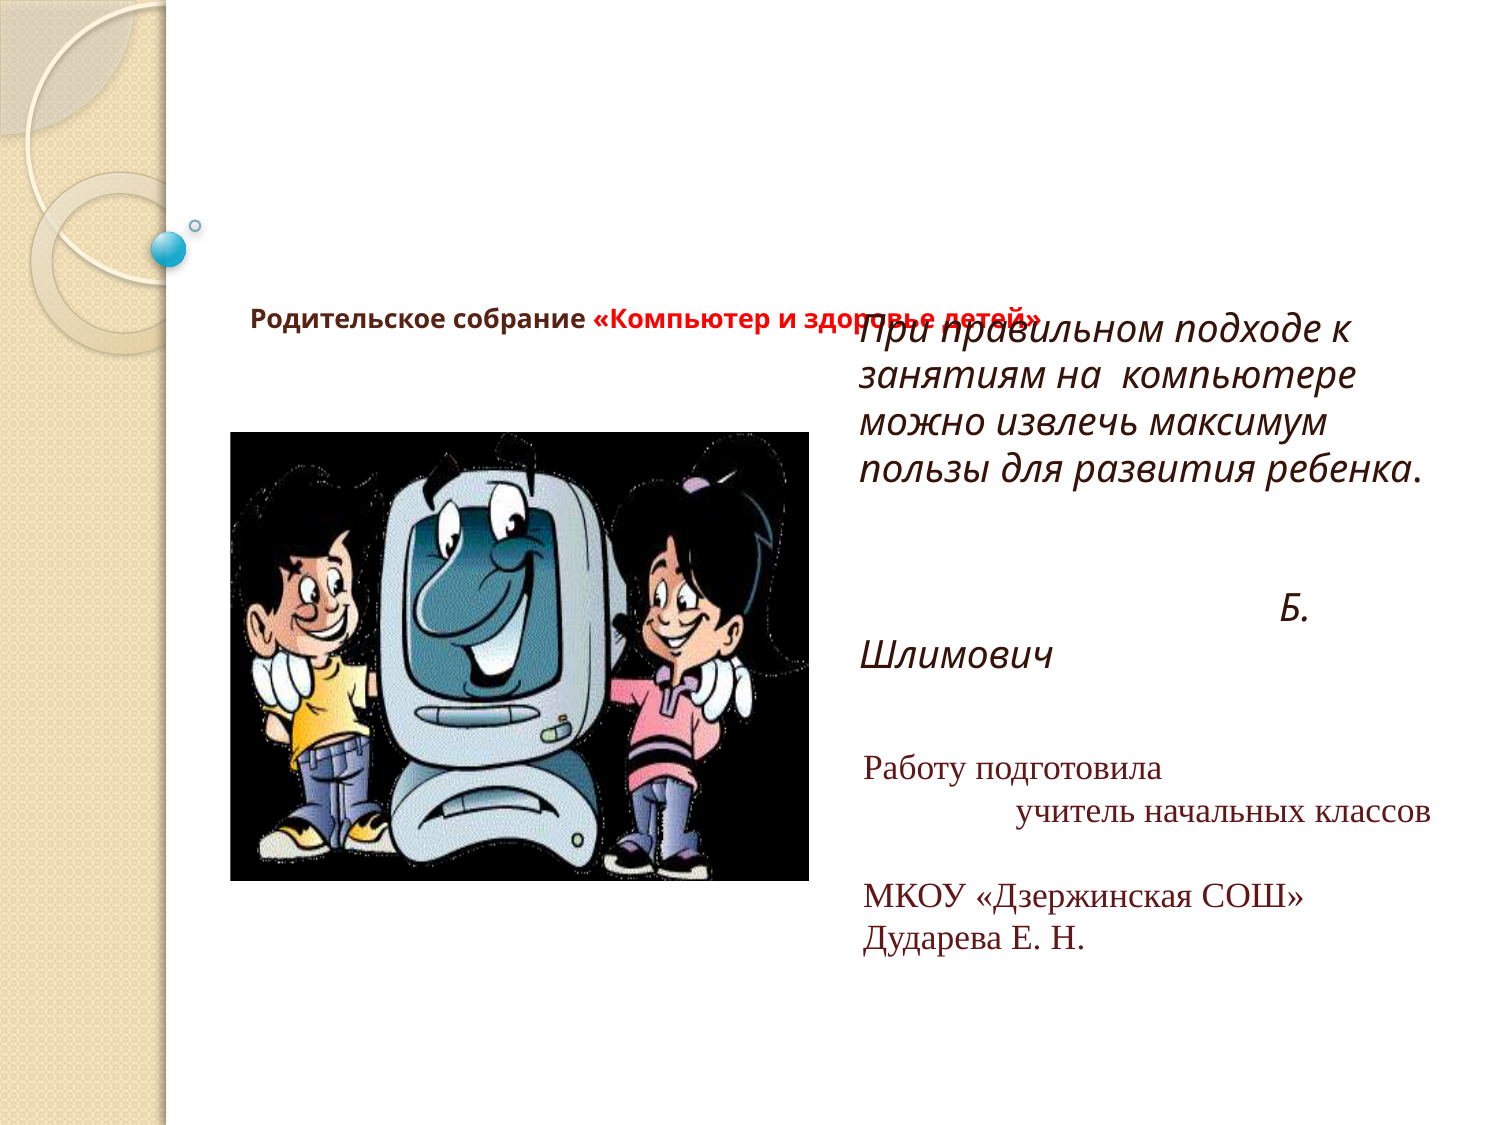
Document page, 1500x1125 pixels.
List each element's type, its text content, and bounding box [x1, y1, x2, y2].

title Родительское собрание «Компьютер и здоровье детей» [234, 66, 1450, 374]
subtitle При правильном подходе к занятиям на компьютере можно извлечь максимум пользы для развития ребенка. Б. Шлимович Работу подготовила учитель начальных классов МКОУ «Дзержинская СОШ» Дударева Е. Н. [844, 303, 1459, 1019]
picture [229, 432, 810, 881]
